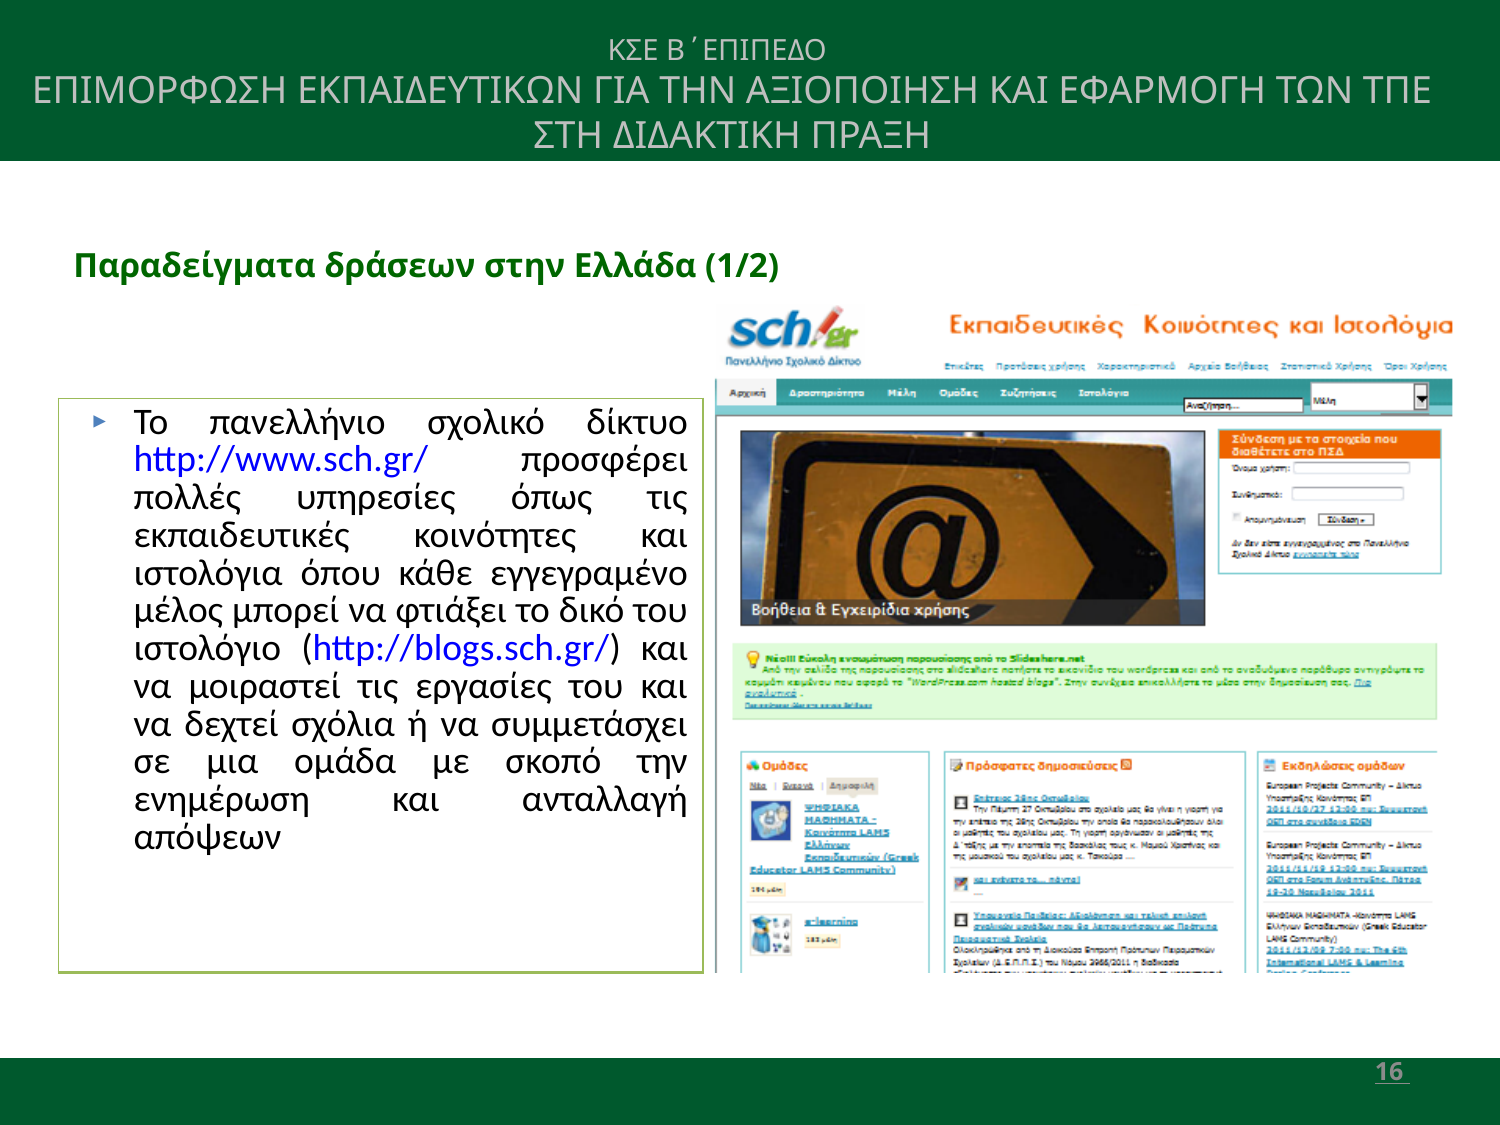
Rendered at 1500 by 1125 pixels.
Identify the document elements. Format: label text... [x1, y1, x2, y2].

picture [714, 304, 1453, 973]
text_box Παραδείγματα δράσεων στην Ελλάδα (1/2) [58, 222, 1372, 305]
text_box ΚΣΕ Β΄ΕΠΙΠΕΔΟ ΕΠΙΜΟΡΦΩΣΗ ΕΚΠΑΙΔΕΥΤΙΚΩΝ ΓΙΑ ΤΗΝ ΑΞΙΟΠΟΙΗΣΗ ΚΑΙ ΕΦΑΡΜΟΓΗ ΤΩΝ ΤΠΕ ΣΤΗ ΔΙΔΑΚΤΙΚΗ ΠΡΑΞΗ [0, 23, 1465, 164]
table_header Το πανελλήνιο σχολικό δίκτυο http://www.sch.gr/ προσφέρει πολλές υπηρεσίες όπως τις εκπαιδευτικές κοινότητες και ιστολόγια όπου κάθε εγγεγραμένο μέλος μπορεί να φτιάξει το δικό του ιστολόγιο (http://blogs.sch.gr/) και να μοιραστεί τις εργασίες του και να δεχτεί σχόλια ή να συμμετάσχει σε μια ομάδα με σκοπό την ενημέρωση και ανταλλαγή απόψεων [59, 399, 702, 971]
picture [0, 1058, 1500, 1125]
picture [0, 0, 1500, 161]
slide_number 16 [1074, 1042, 1425, 1103]
